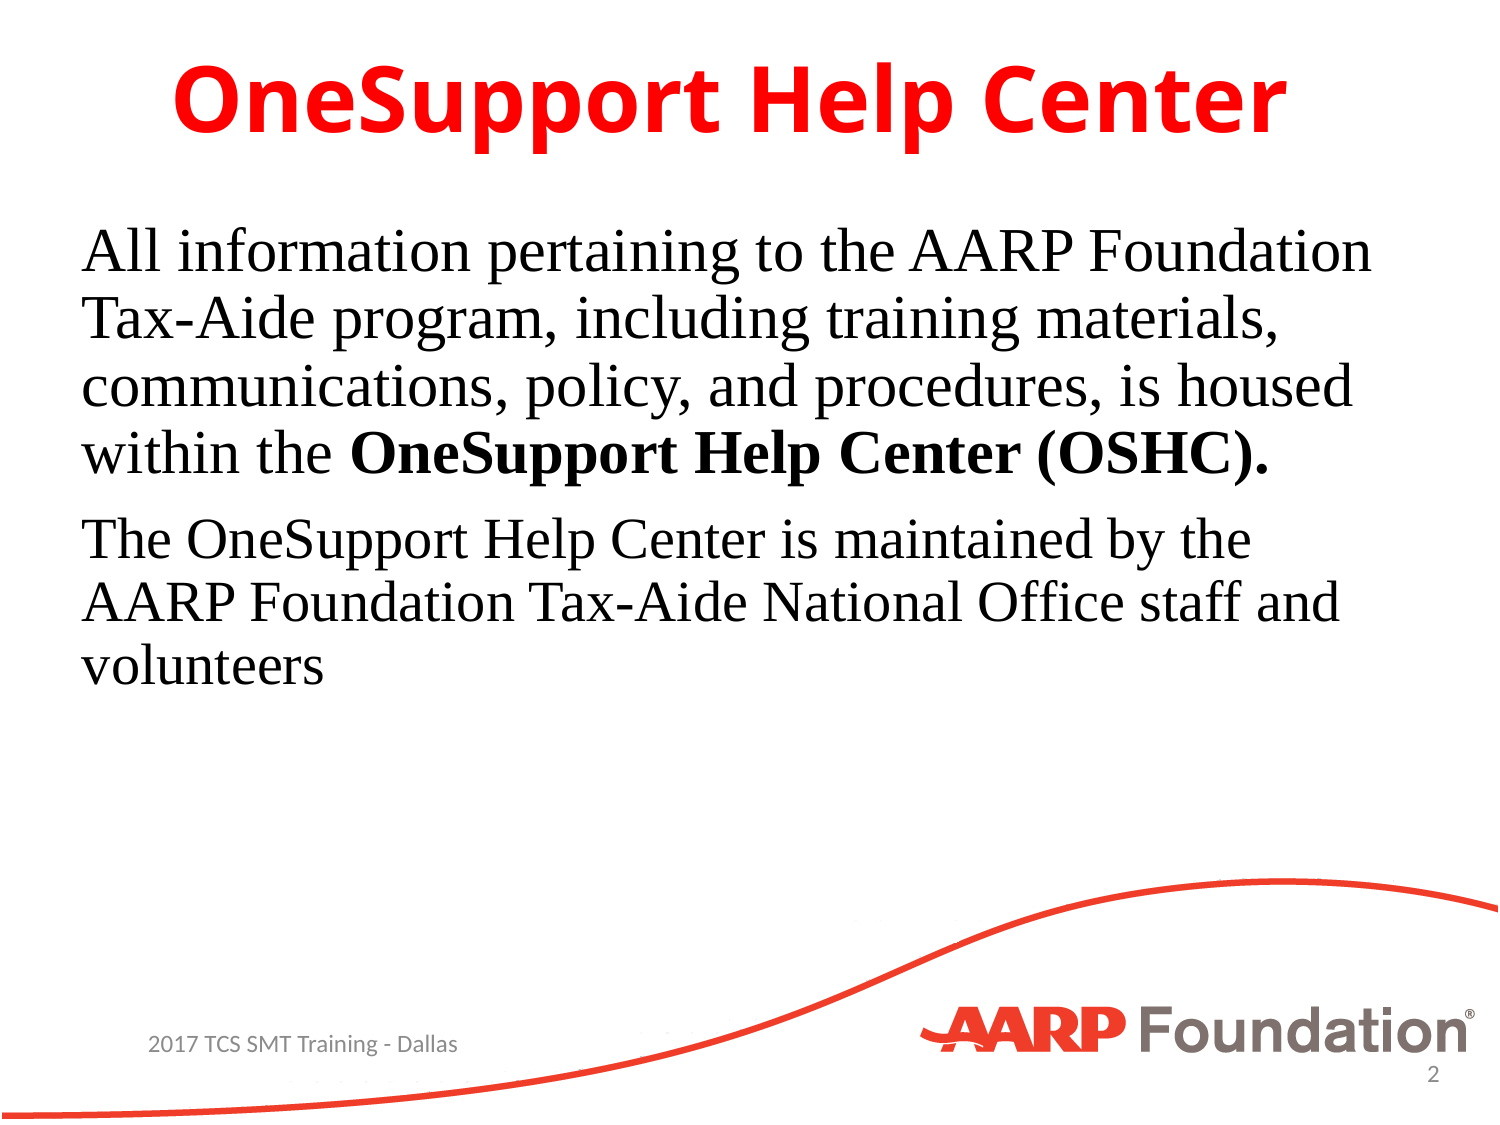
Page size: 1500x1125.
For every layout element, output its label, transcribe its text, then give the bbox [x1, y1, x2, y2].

picture [2, 875, 1498, 1124]
footer 2017 TCS SMT Training - Dallas [50, 1012, 557, 1073]
title OneSupport Help Center [73, 1, 1388, 204]
slide_number 2 [1359, 1042, 1455, 1103]
text_box All information pertaining to the AARP Foundation Tax-Aide program, including training materials, communications, policy, and procedures, is housed within the OneSupport Help Center (OSHC). The OneSupport Help Center is maintained by the AARP Foundation Tax-Aide National Office staff and volunteers [74, 210, 1420, 705]
